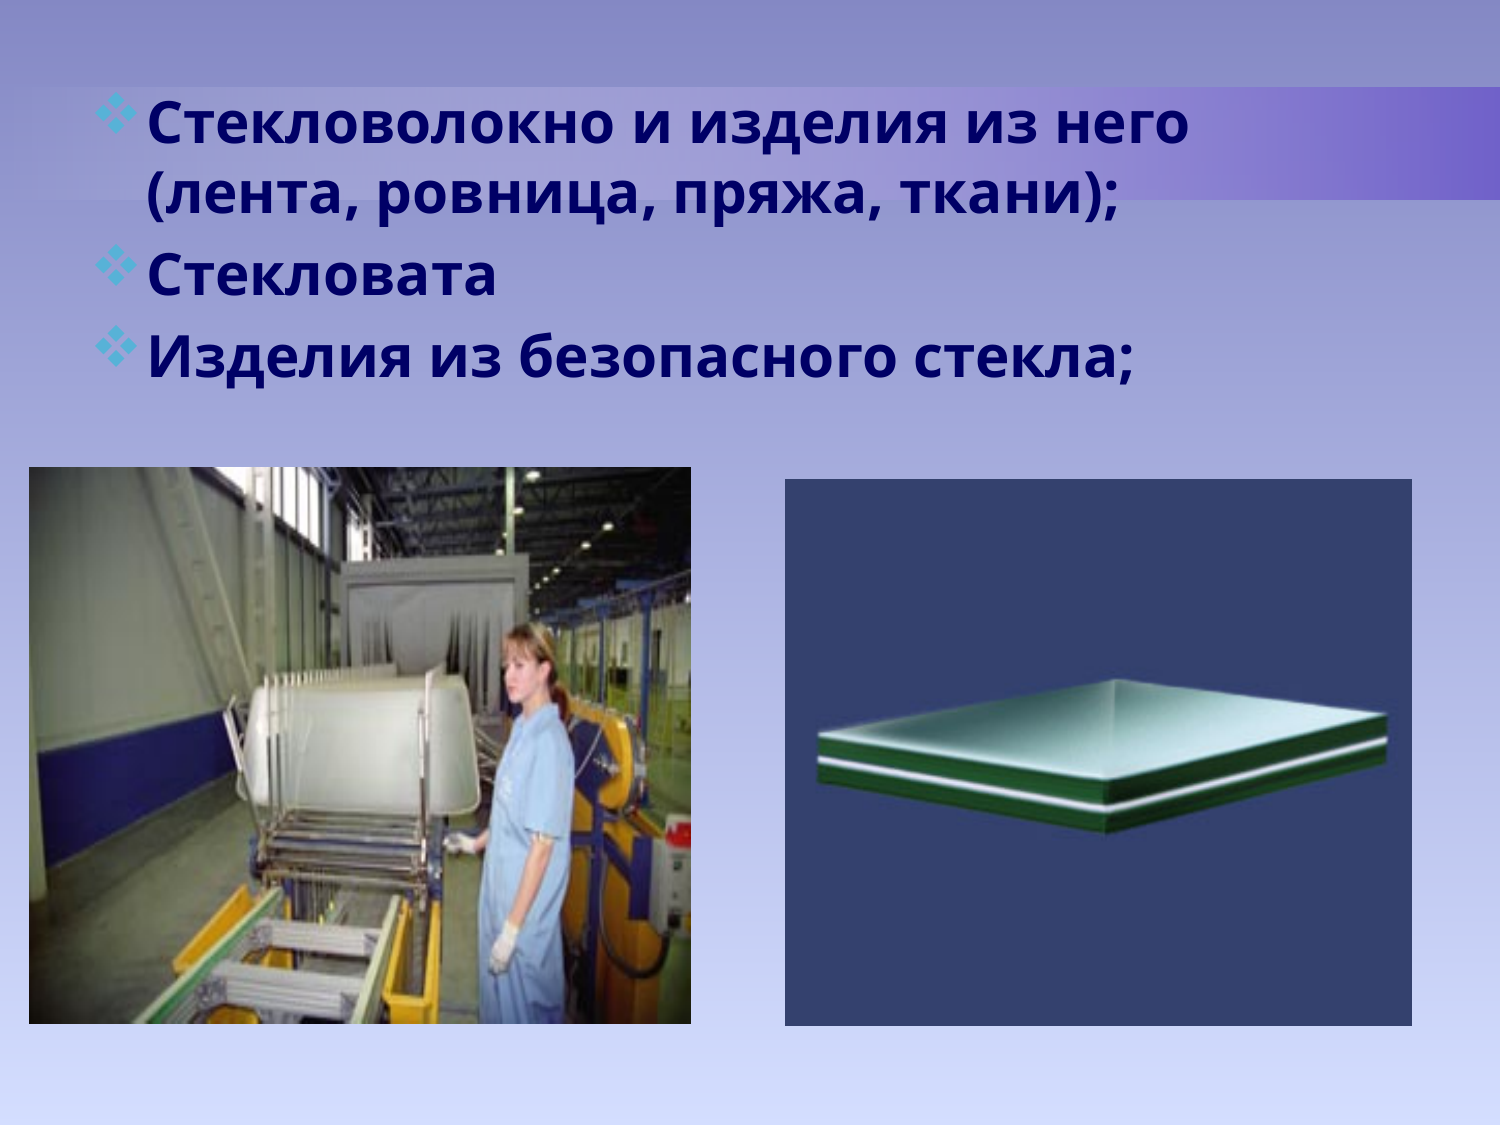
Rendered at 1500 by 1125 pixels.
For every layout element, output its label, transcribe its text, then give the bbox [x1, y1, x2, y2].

picture [785, 479, 1412, 1026]
list Стекловолокно и изделия из него (лента, ровница, пряжа, ткани); Стекловата Изделия из безопасного стекла; [75, 78, 1425, 1005]
picture [29, 467, 692, 1024]
